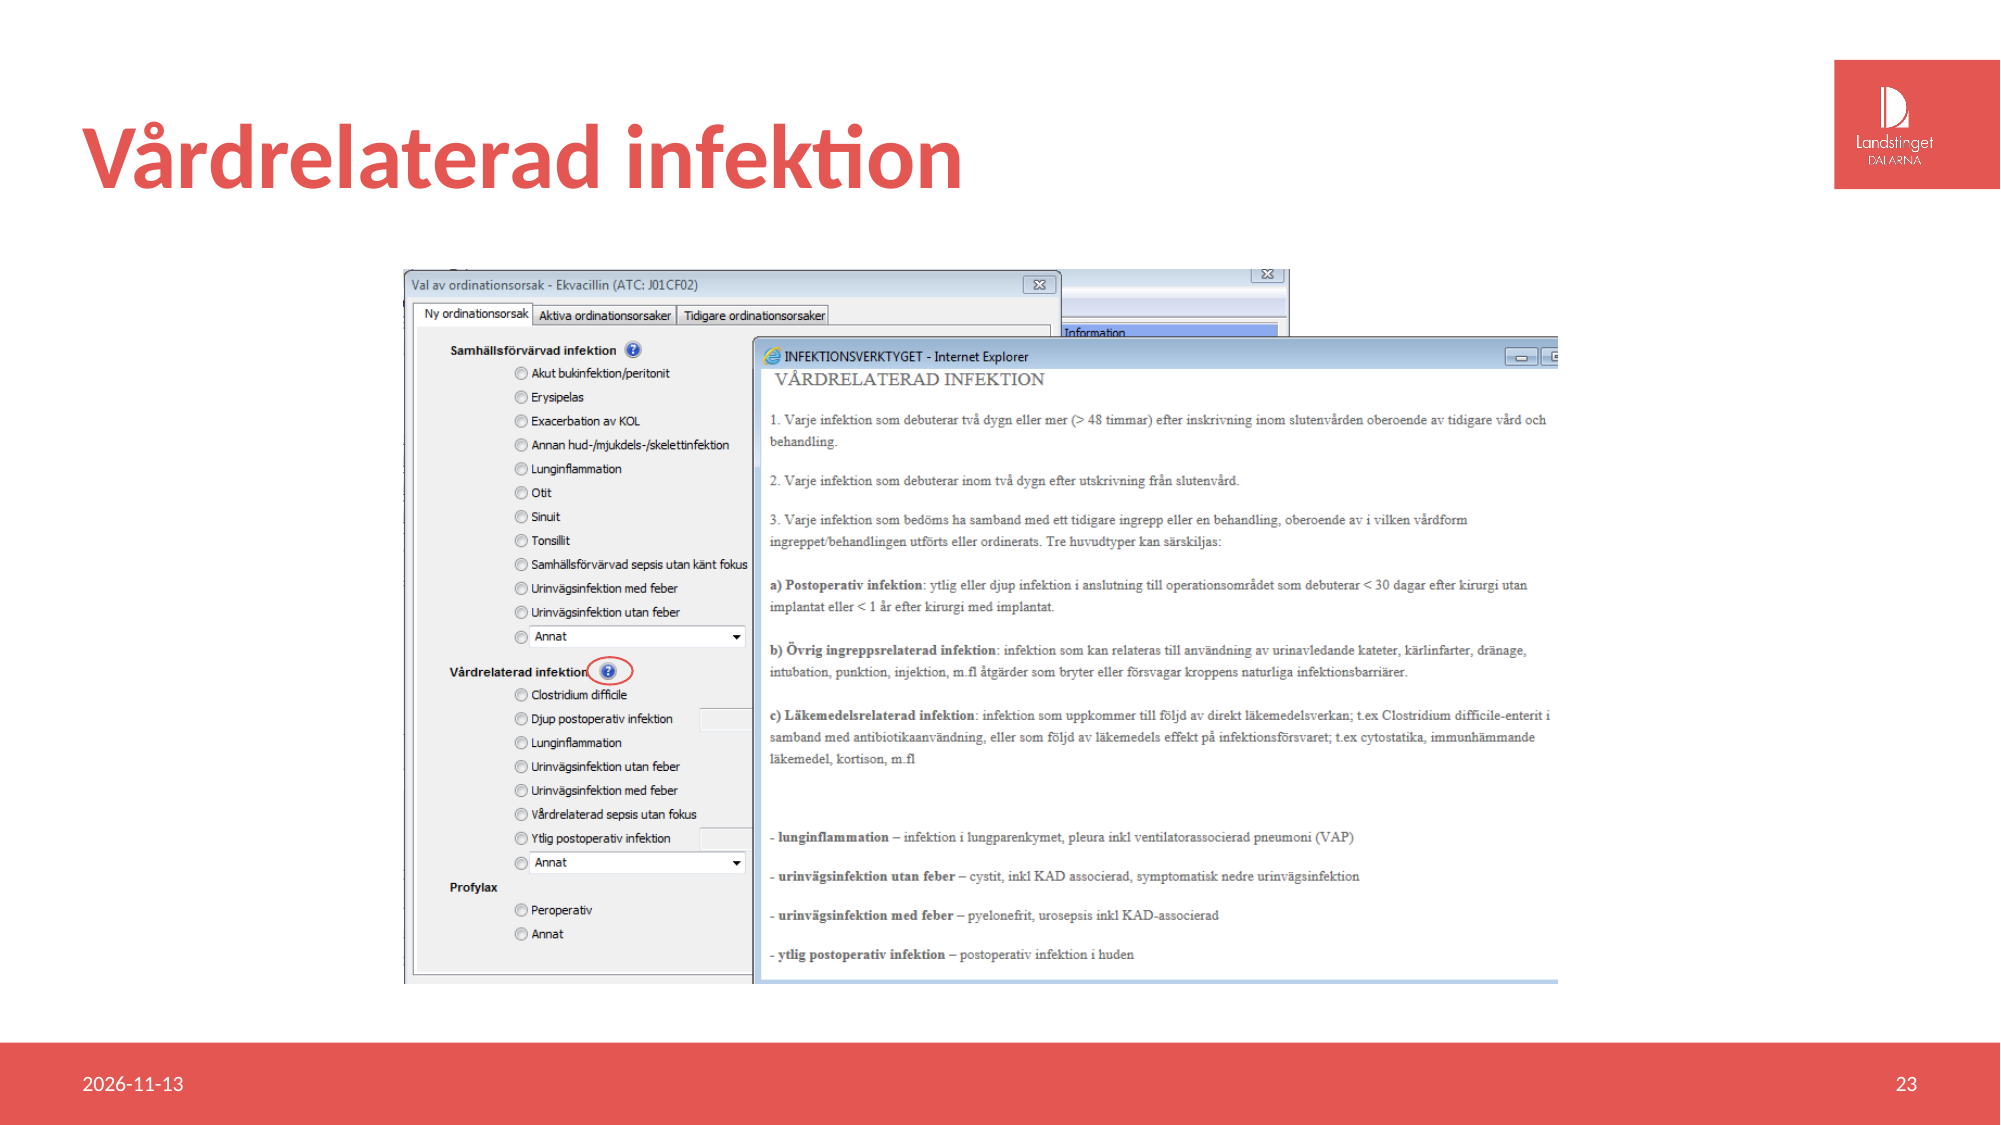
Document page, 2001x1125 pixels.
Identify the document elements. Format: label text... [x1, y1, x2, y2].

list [403, 269, 1559, 984]
slide_number 23 [1482, 1042, 1933, 1124]
footer [587, 1042, 1413, 1124]
title Vårdrelaterad infektion [67, 59, 1810, 259]
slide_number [67, 1042, 518, 1124]
picture [1857, 87, 1933, 165]
